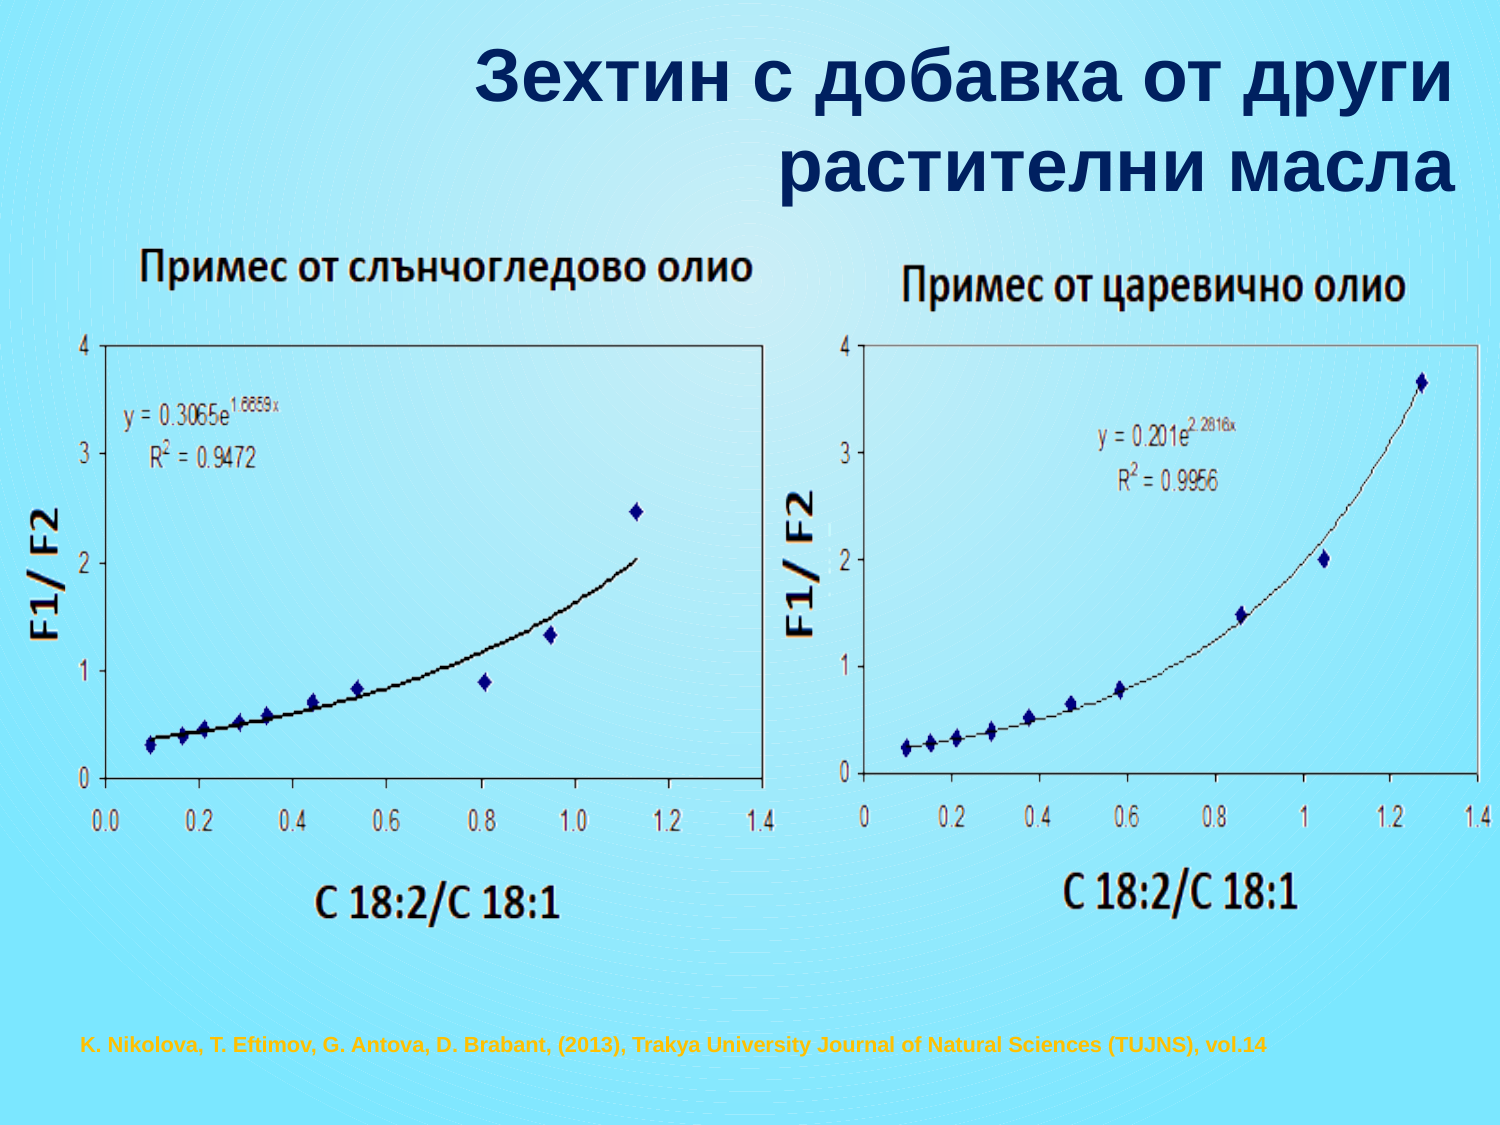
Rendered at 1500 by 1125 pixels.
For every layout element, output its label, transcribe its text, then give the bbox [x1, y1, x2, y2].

text_box K. Nikolova, T. Eftimov, G. Antova, D. Brabant, (2013), Trakya University Journal of Natural Sciences (TUJNS), vol.14 [65, 1023, 1495, 1065]
picture [6, 231, 1500, 936]
title Зехтин с добавка от други растителни масла [159, 19, 1471, 207]
